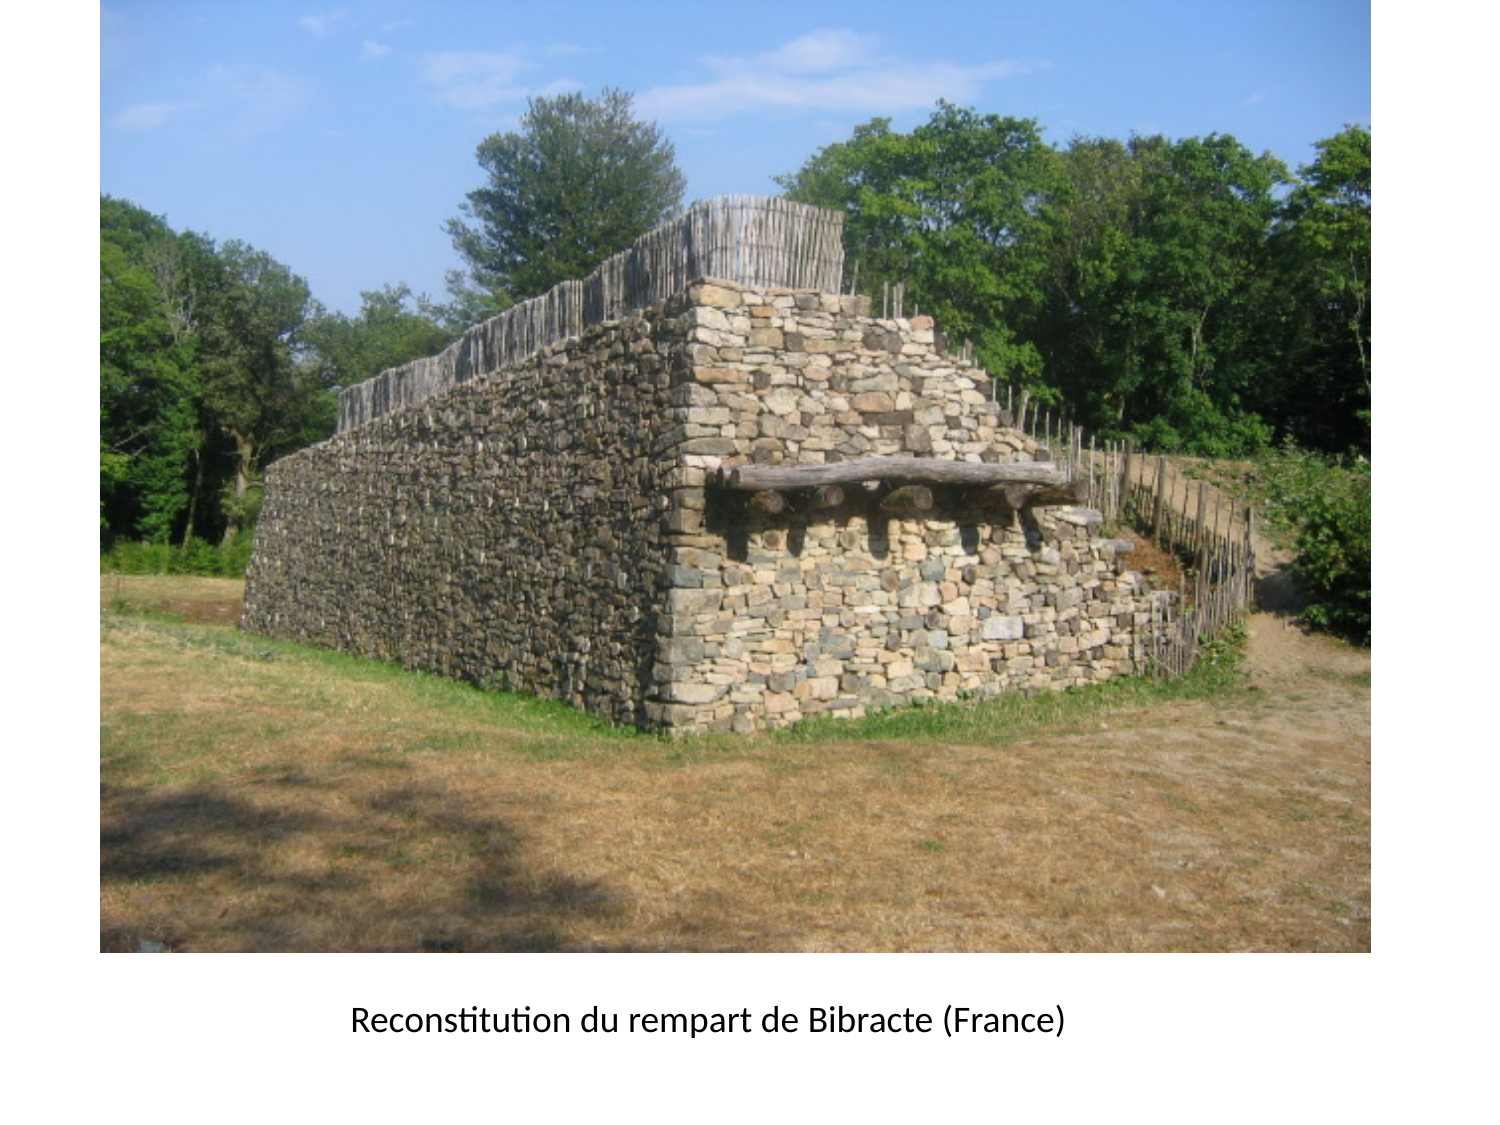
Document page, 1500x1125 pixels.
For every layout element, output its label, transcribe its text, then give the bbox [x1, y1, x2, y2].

picture [100, 0, 1371, 953]
text_box Reconstitution du rempart de Bibracte (France) [182, 987, 1235, 1093]
